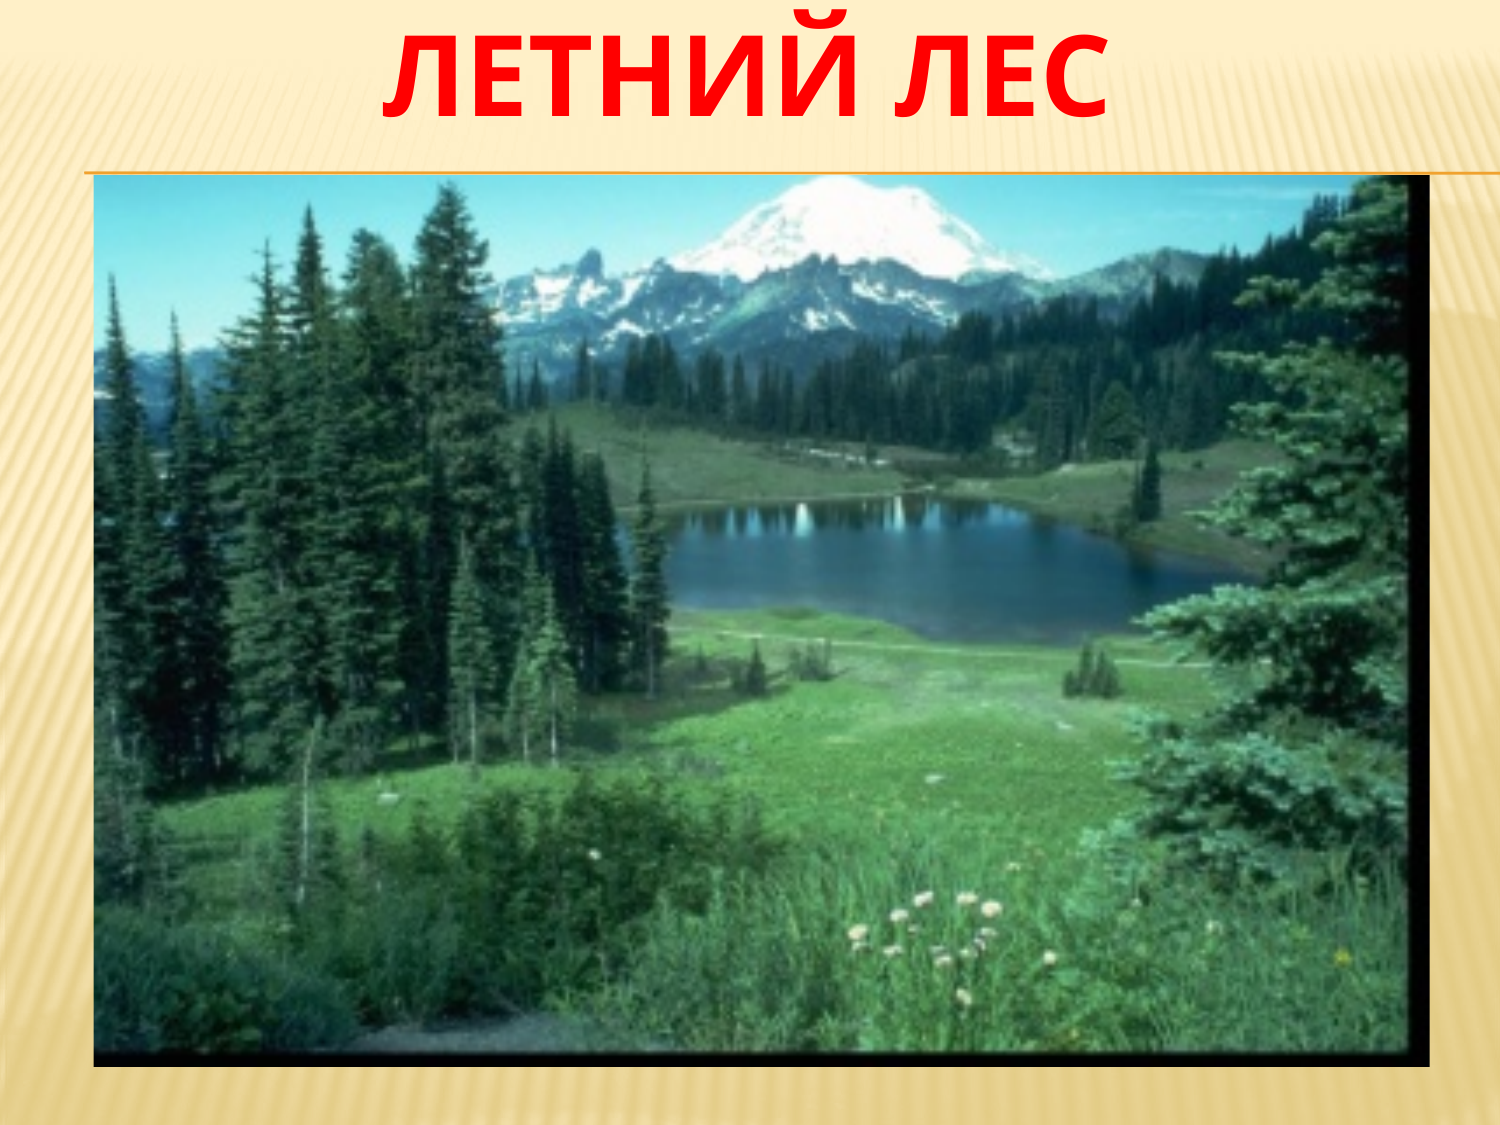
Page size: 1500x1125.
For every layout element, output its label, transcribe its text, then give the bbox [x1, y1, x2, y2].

title Летний лес [35, 70, 1461, 209]
picture [93, 175, 1430, 1067]
